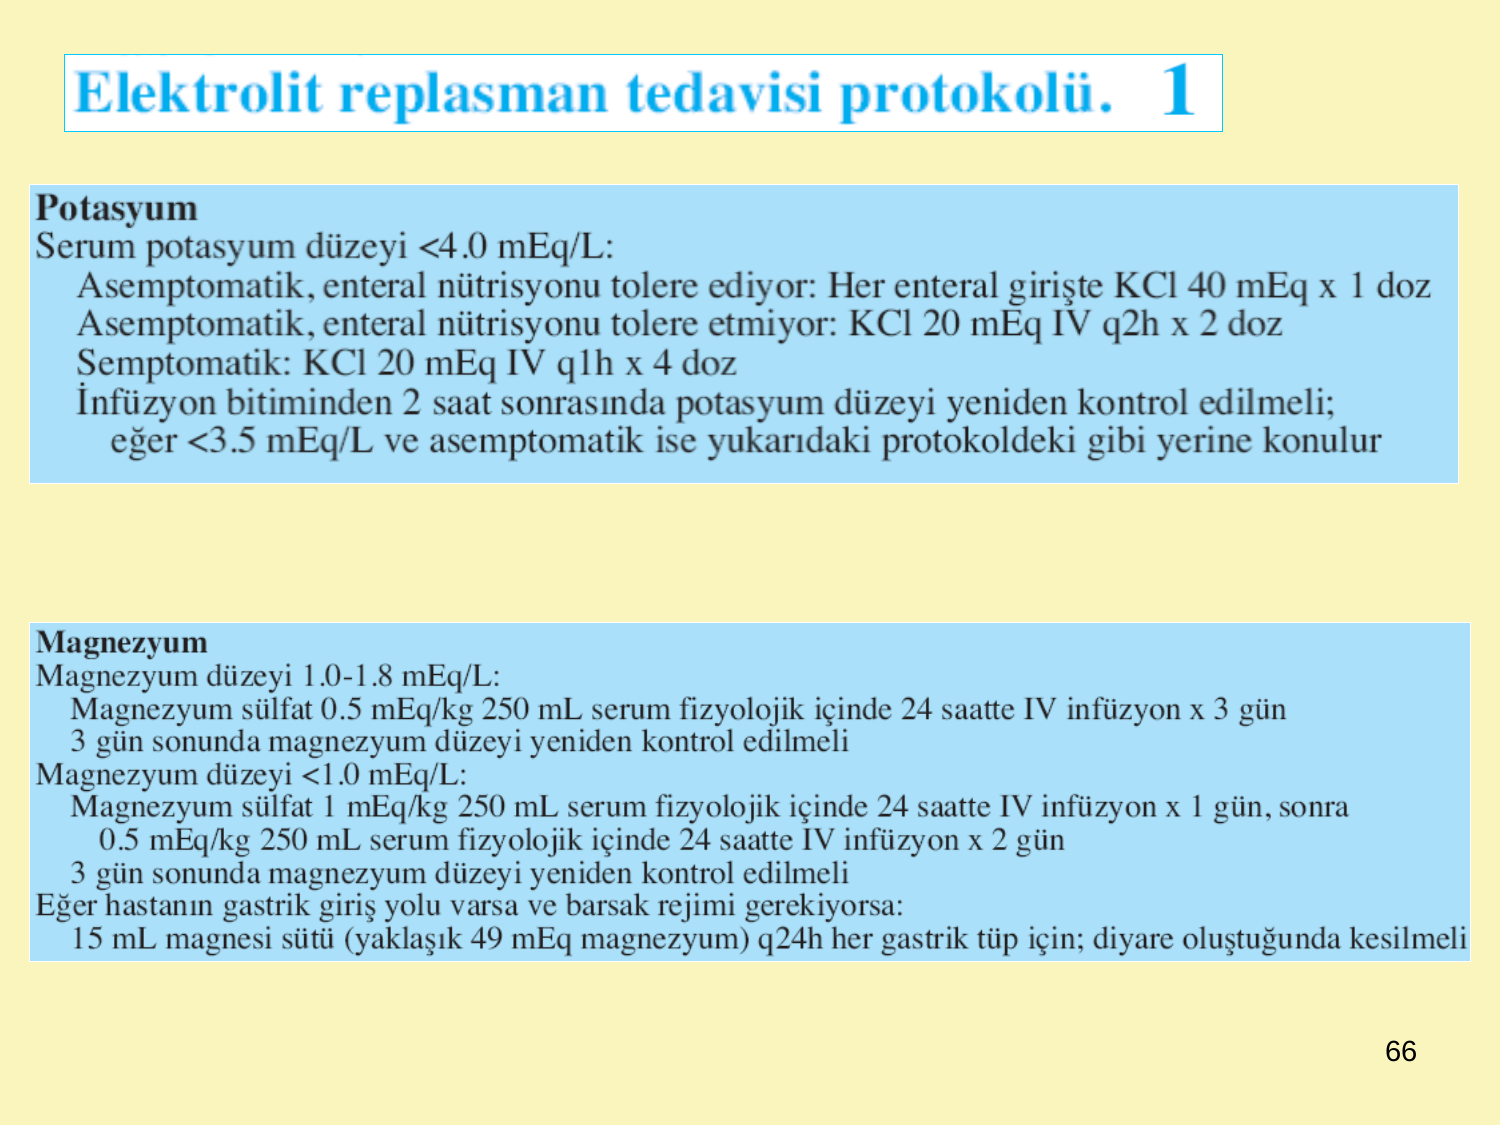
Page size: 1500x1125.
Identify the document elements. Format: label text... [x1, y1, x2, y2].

picture [29, 622, 1471, 962]
text_box 66 [1074, 1024, 1425, 1075]
picture [66, 56, 1221, 130]
picture [29, 184, 1460, 484]
